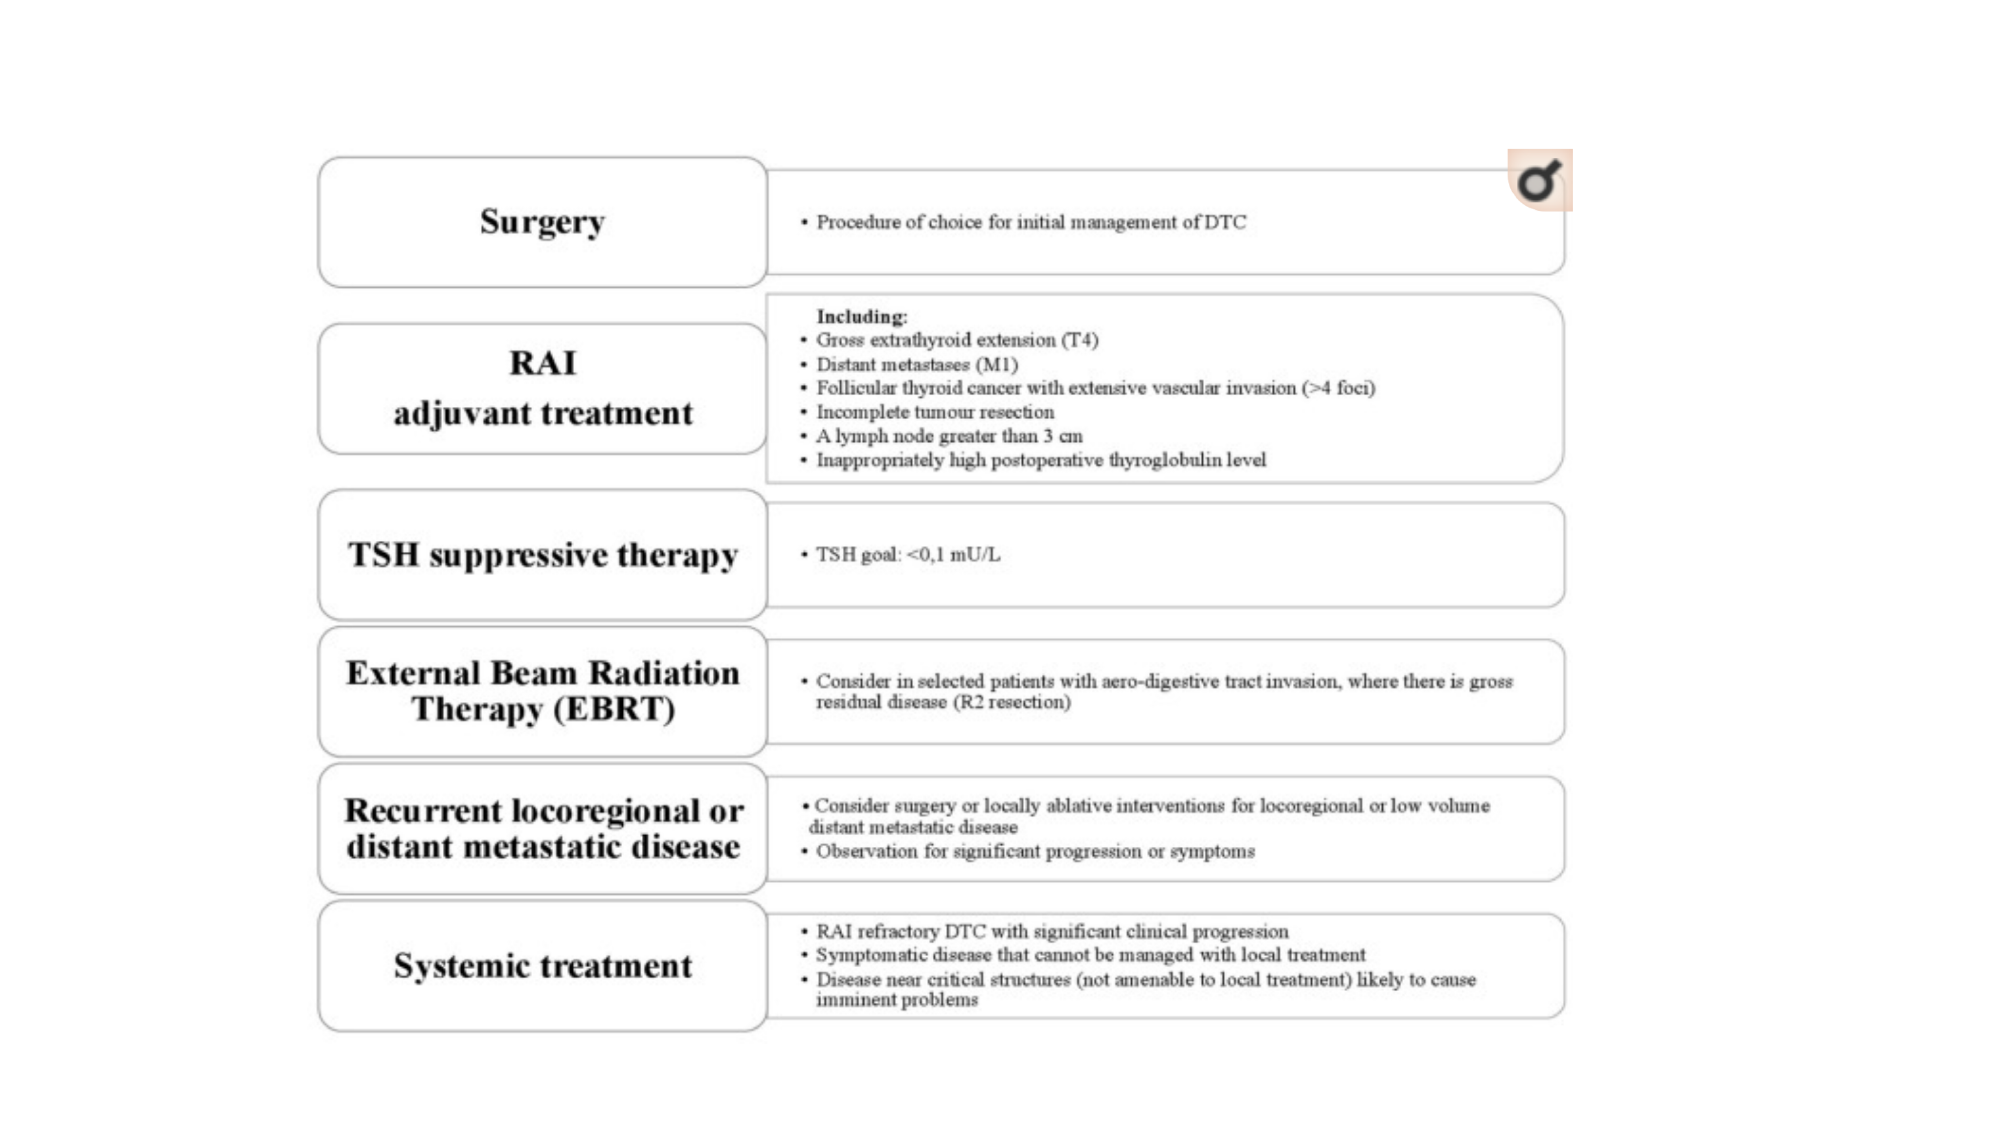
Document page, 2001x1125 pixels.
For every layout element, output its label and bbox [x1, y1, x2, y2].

list [182, 101, 1741, 1083]
